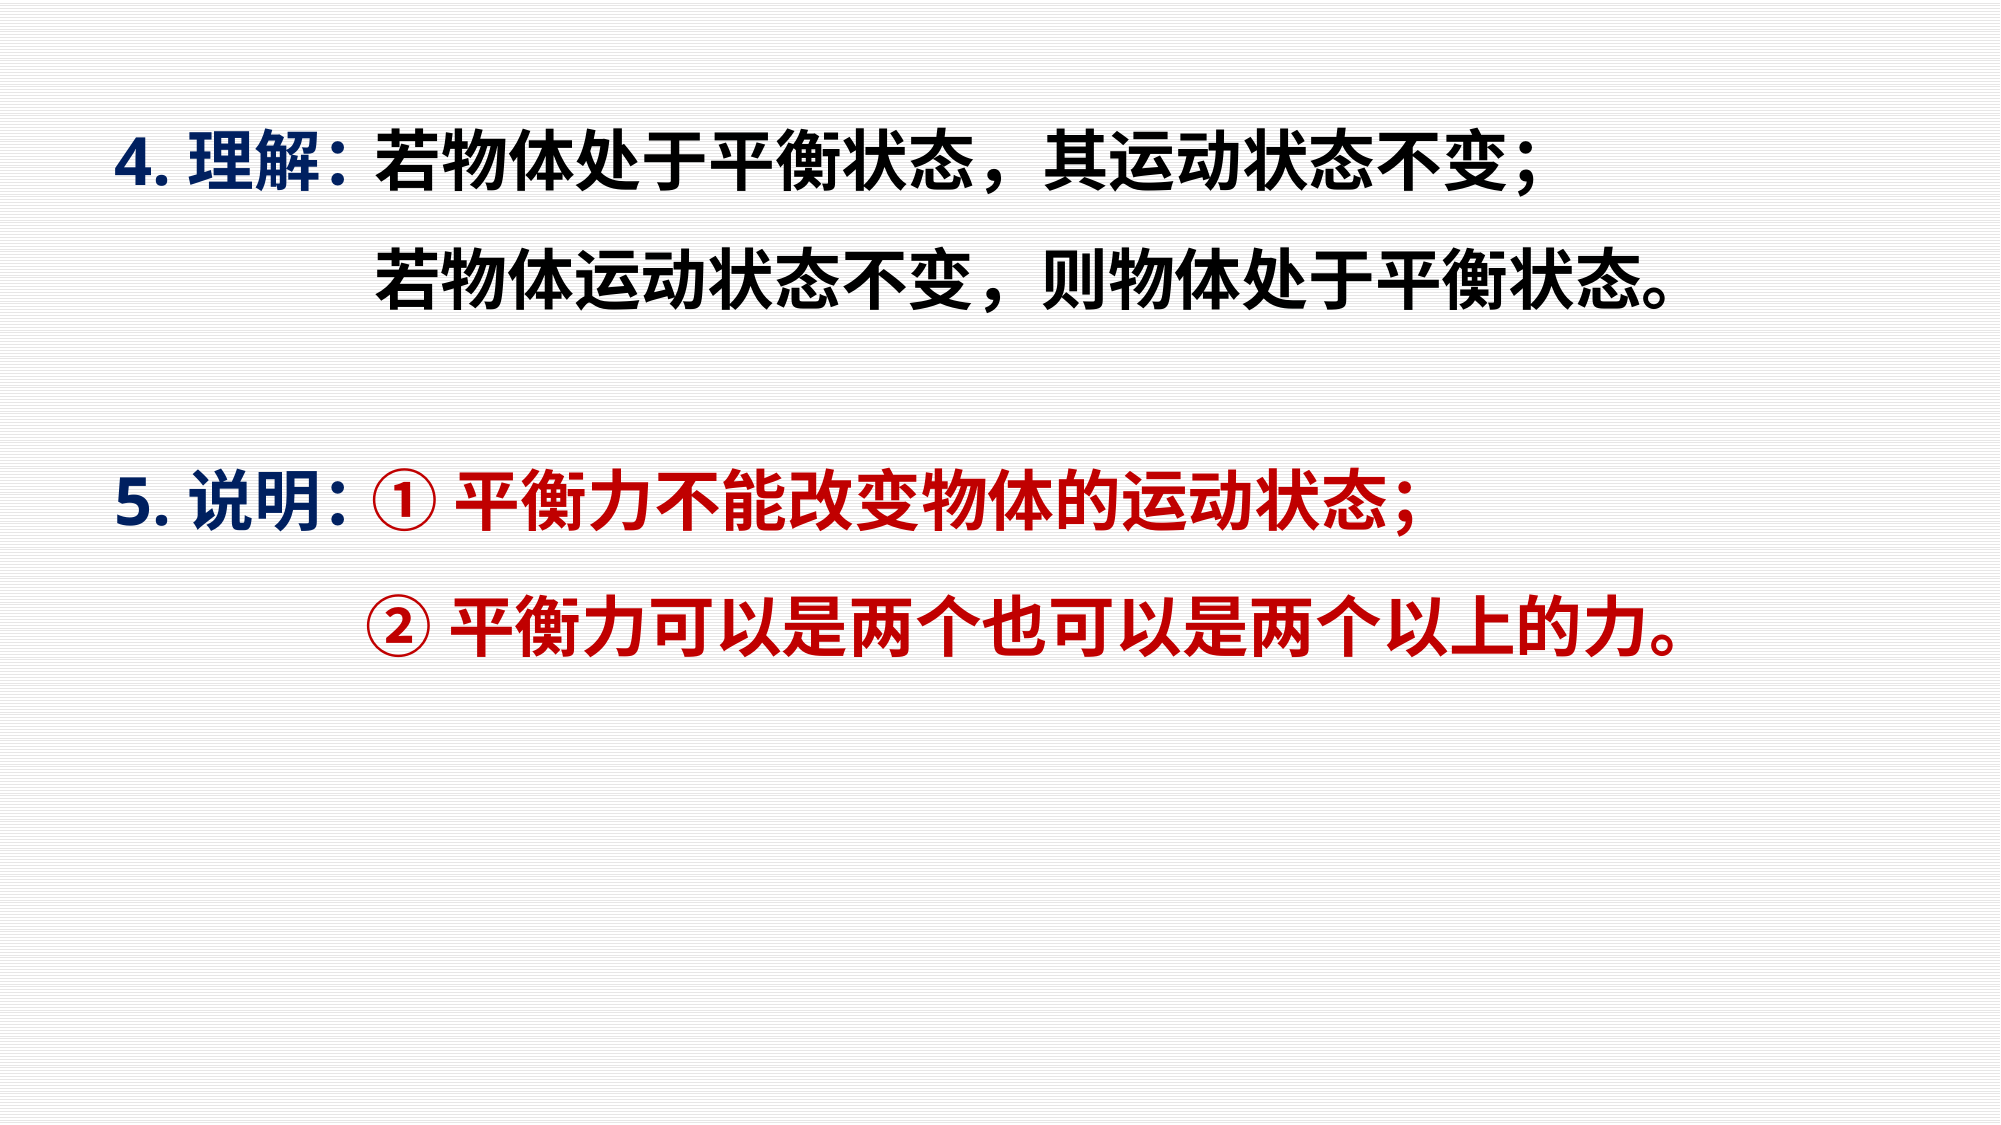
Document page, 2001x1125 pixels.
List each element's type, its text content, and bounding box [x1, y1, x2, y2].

text_box 4.理解： [99, 111, 403, 207]
text_box ①平衡力不能改变物体的运动状态； [356, 451, 1470, 547]
text_box 5.说明： [99, 451, 356, 547]
text_box 若物体处于平衡状态，其运动状态不变； [403, 111, 1854, 207]
text_box ②平衡力可以是两个也可以是两个以上的力。 [350, 577, 1732, 672]
text_box 若物体运动状态不变，则物体处于平衡状态。 [359, 230, 1724, 325]
